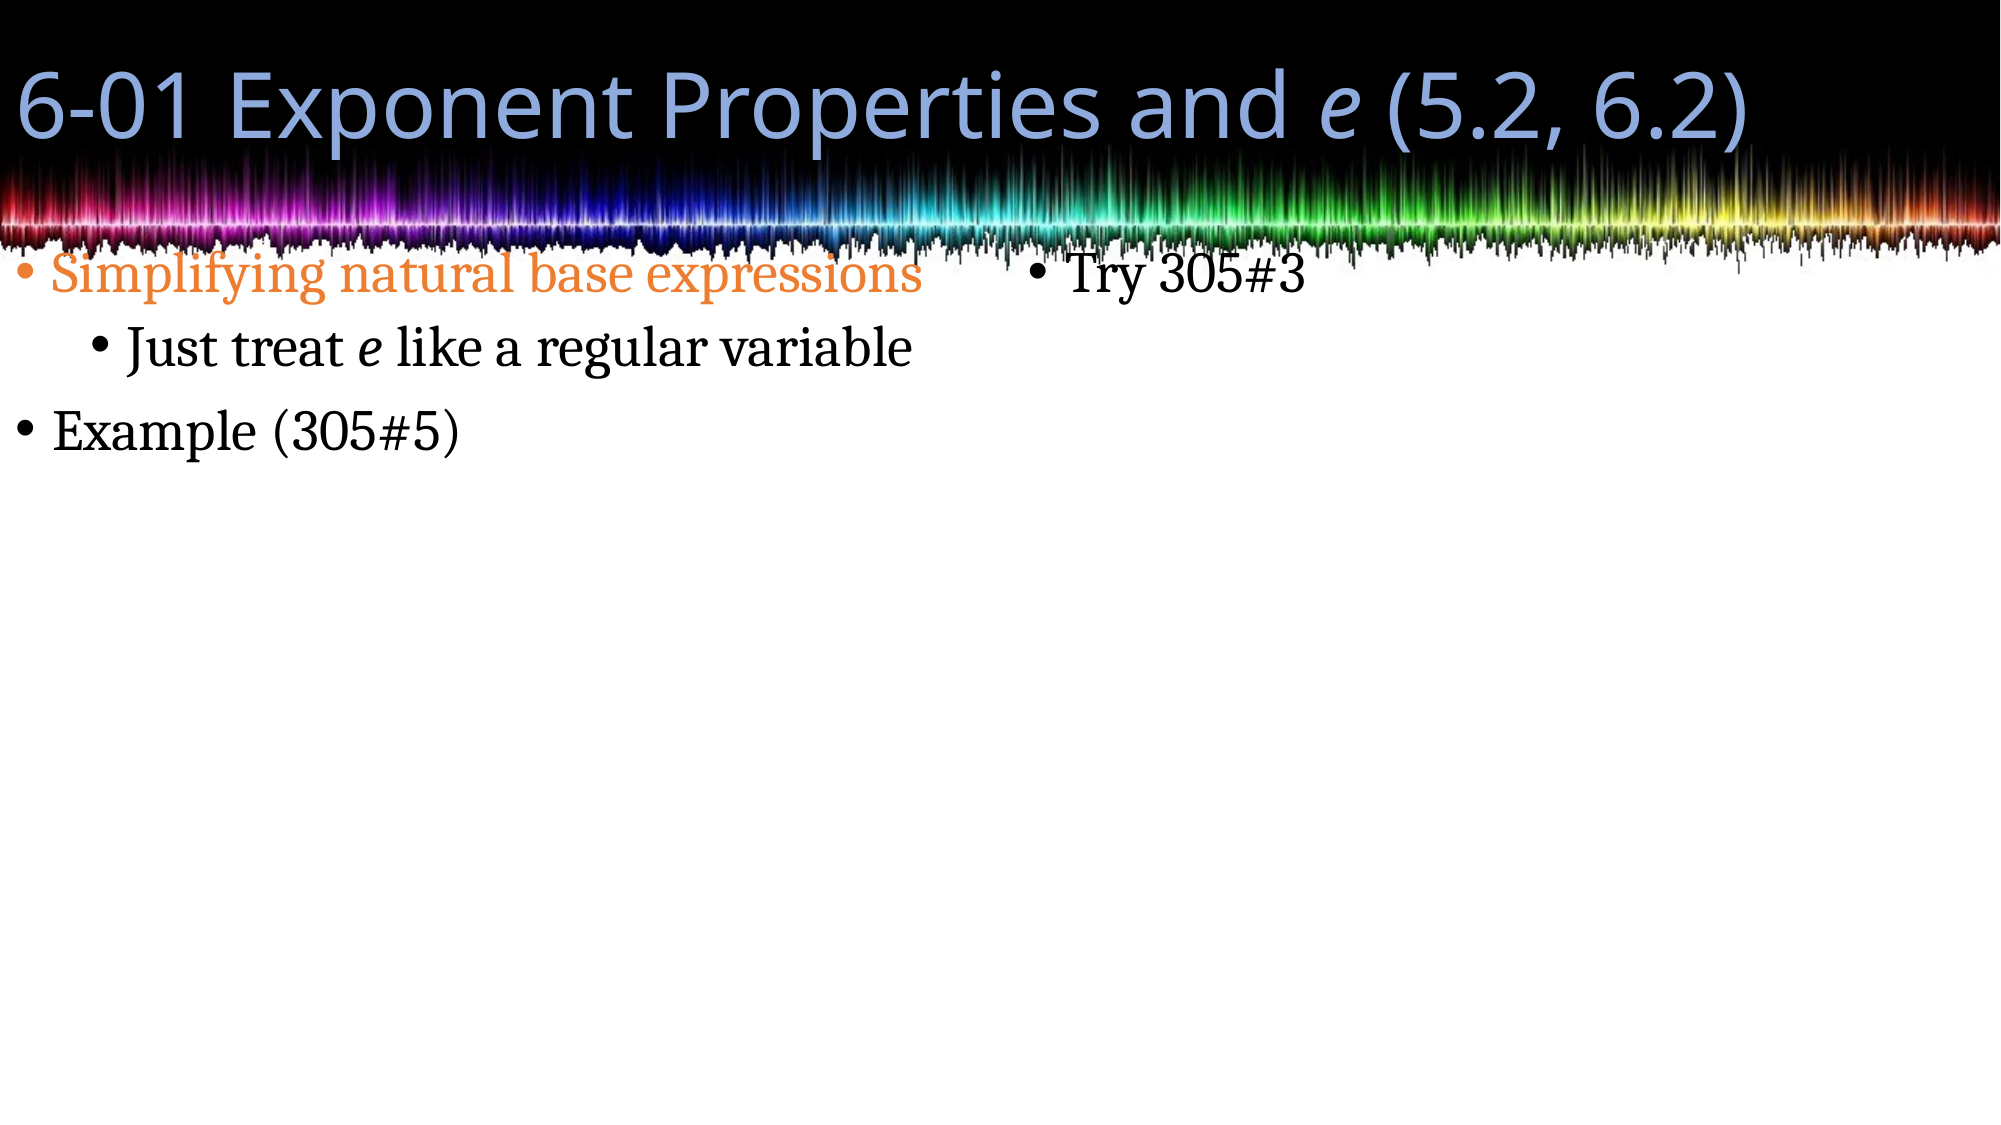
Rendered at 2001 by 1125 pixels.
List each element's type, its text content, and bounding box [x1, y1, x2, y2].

title 6-01 Exponent Properties and e (5.2, 6.2) [0, 0, 2000, 218]
picture [0, 0, 2001, 1125]
